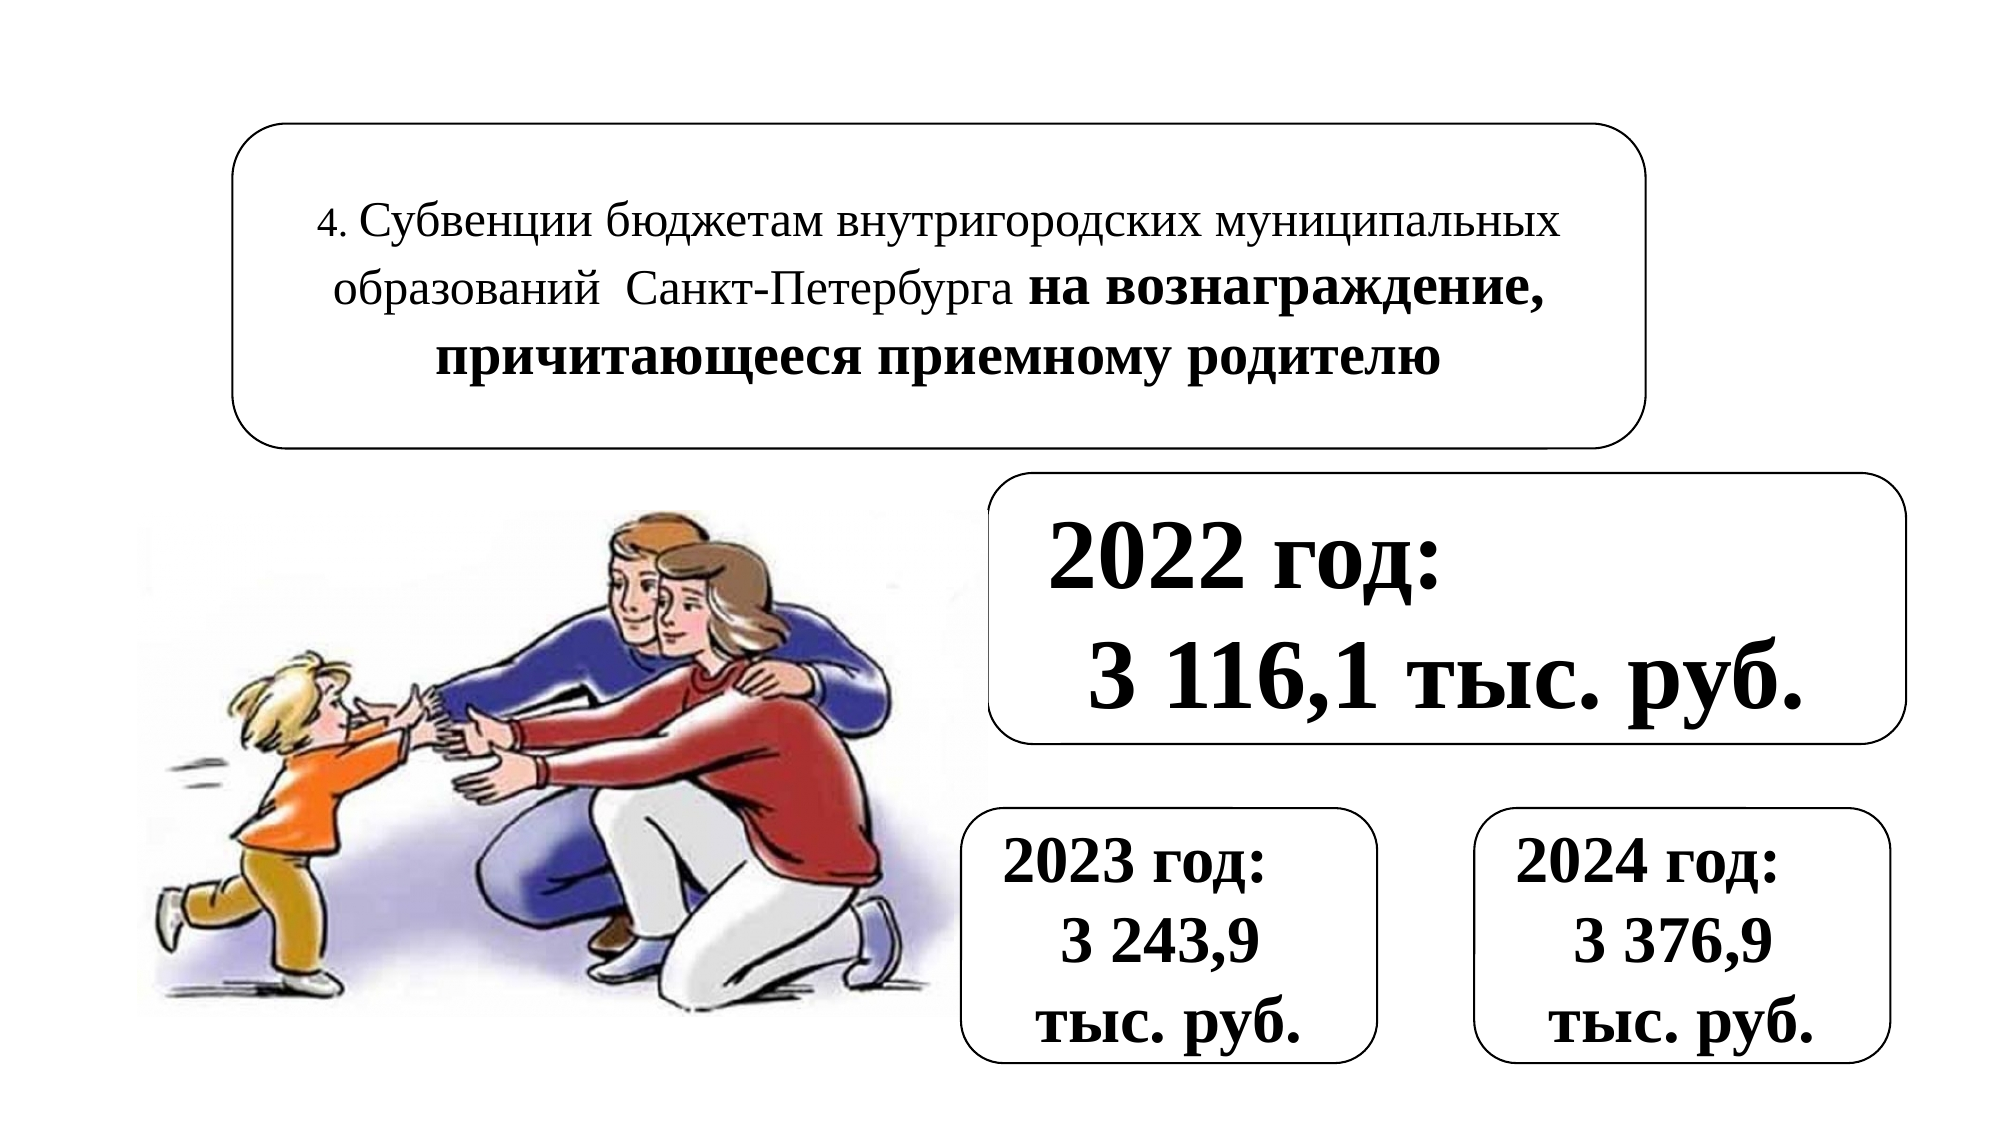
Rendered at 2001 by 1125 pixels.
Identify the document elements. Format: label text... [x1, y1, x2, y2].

picture [137, 510, 988, 1017]
text_box 2024 год: 3 376,9 тыс. руб. [1473, 806, 1892, 1065]
text_box 4. Субвенции бюджетам внутригородских муниципальных образований Санкт-Петербурга на вознаграждение, причитающееся приемному родителю [231, 122, 1647, 450]
text_box 2023 год: 3 243,9 тыс. руб. [959, 806, 1379, 1065]
text_box 2022 год: 3 116,1 тыс. руб. [987, 471, 1908, 746]
